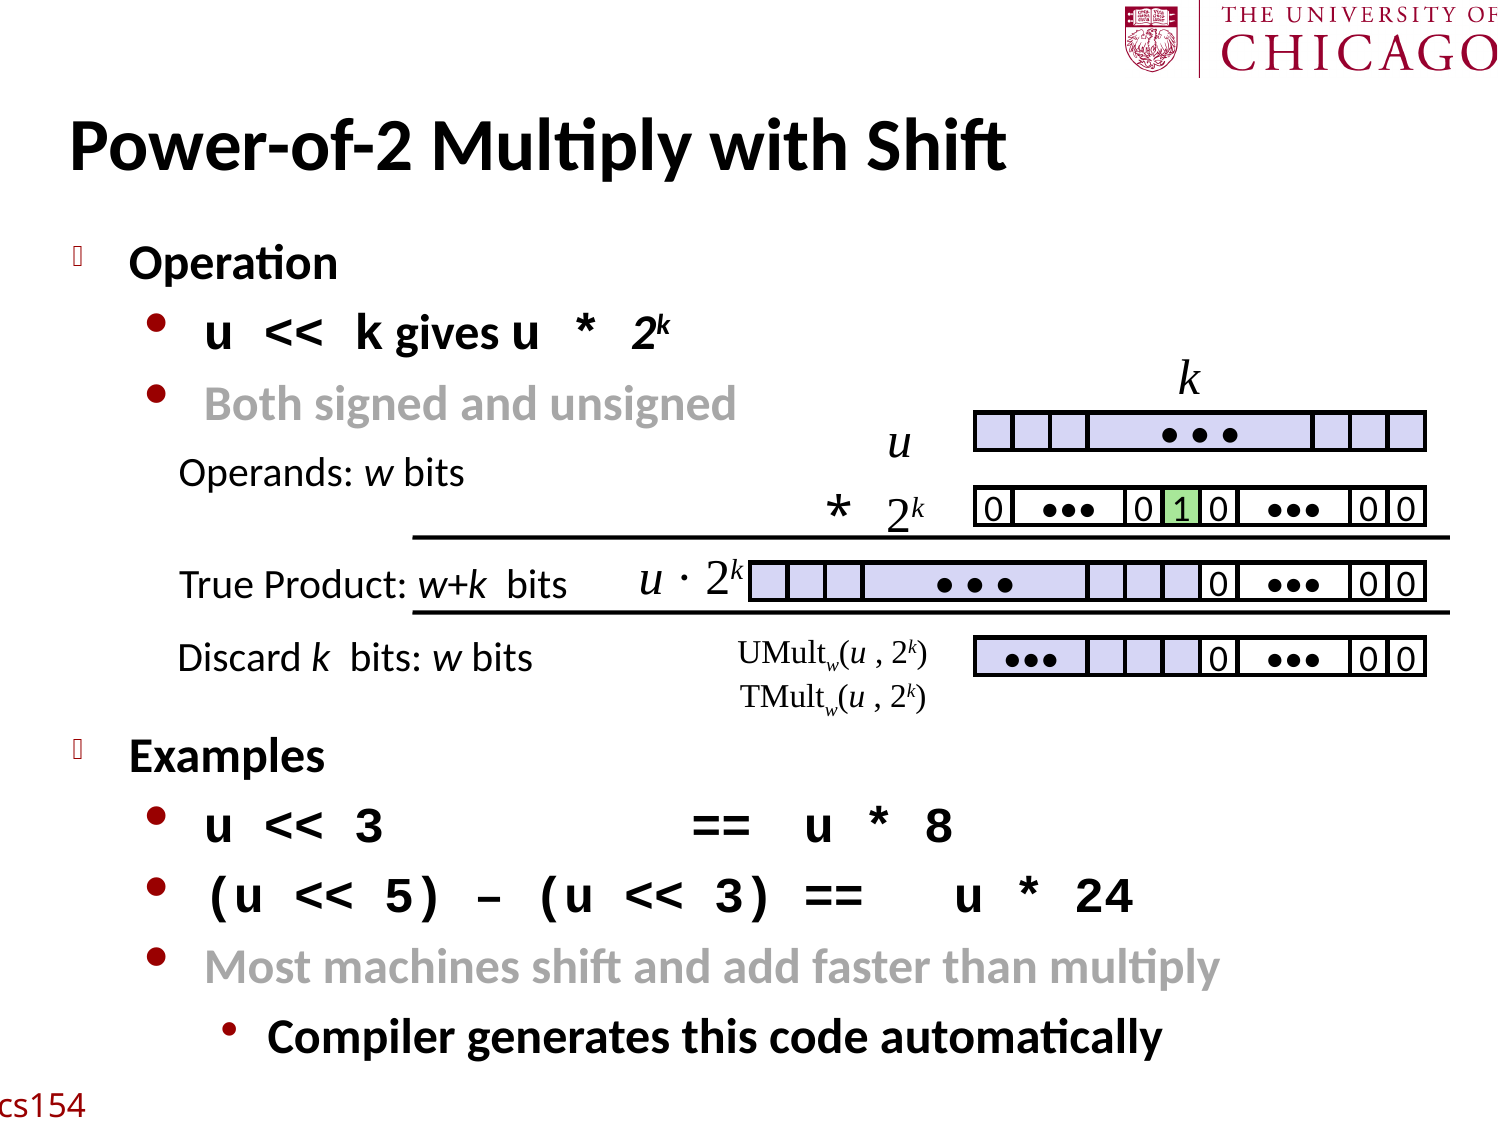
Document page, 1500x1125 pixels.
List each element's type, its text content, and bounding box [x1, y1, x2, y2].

text_box 0 [1387, 637, 1425, 675]
picture [1125, 0, 1498, 78]
text_box ••• [1012, 487, 1125, 525]
text_box TMultw(u , 2k) [724, 667, 941, 728]
text_box [1162, 637, 1200, 675]
text_box UMultw(u , 2k) [722, 622, 943, 683]
text_box True Product: w+k bits [164, 549, 583, 615]
text_box 0 [1125, 487, 1162, 525]
title Power-of-2 Multiply with Shift [61, 92, 1277, 188]
text_box [1350, 412, 1387, 450]
text_box 2k [871, 474, 939, 537]
text_box [1088, 637, 1125, 675]
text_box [749, 562, 1201, 601]
text_box • • • [1087, 412, 1313, 450]
text_box [975, 412, 1012, 450]
text_box Operands: w bits [163, 437, 480, 503]
list Operation u << k gives u * 2k Both signed and unsigned Examples u << 3 == u * 8 (u << 5) – (u << 3) == u * 24 Most machines shift and add faster than multiply Compiler generates this code automatically [64, 221, 1361, 1038]
text_box 0 [1350, 487, 1387, 525]
text_box [1125, 637, 1162, 675]
text_box ••• [975, 637, 1088, 675]
text_box 0 [1387, 487, 1425, 525]
text_box 0 [1200, 637, 1237, 675]
text_box ••• [1237, 487, 1350, 525]
text_box [1050, 412, 1087, 450]
text_box 0 [1350, 562, 1387, 600]
text_box ••• [1237, 562, 1350, 600]
text_box 0 [975, 487, 1012, 525]
text_box 1 [1162, 487, 1200, 525]
text_box 2k [871, 538, 939, 550]
text_box [1313, 412, 1350, 450]
text_box * [810, 474, 868, 550]
text_box 0 [1201, 562, 1237, 600]
text_box [1012, 412, 1050, 450]
text_box Discard k bits: w bits [162, 622, 563, 688]
text_box 0 [1200, 487, 1237, 525]
text_box ••• [1237, 637, 1350, 675]
text_box 0 [1350, 637, 1387, 675]
text_box u · 2k [623, 537, 758, 612]
text_box [1387, 412, 1425, 450]
text_box u [872, 399, 927, 474]
text_box 0 [1387, 562, 1425, 600]
text_box k [1163, 337, 1215, 413]
